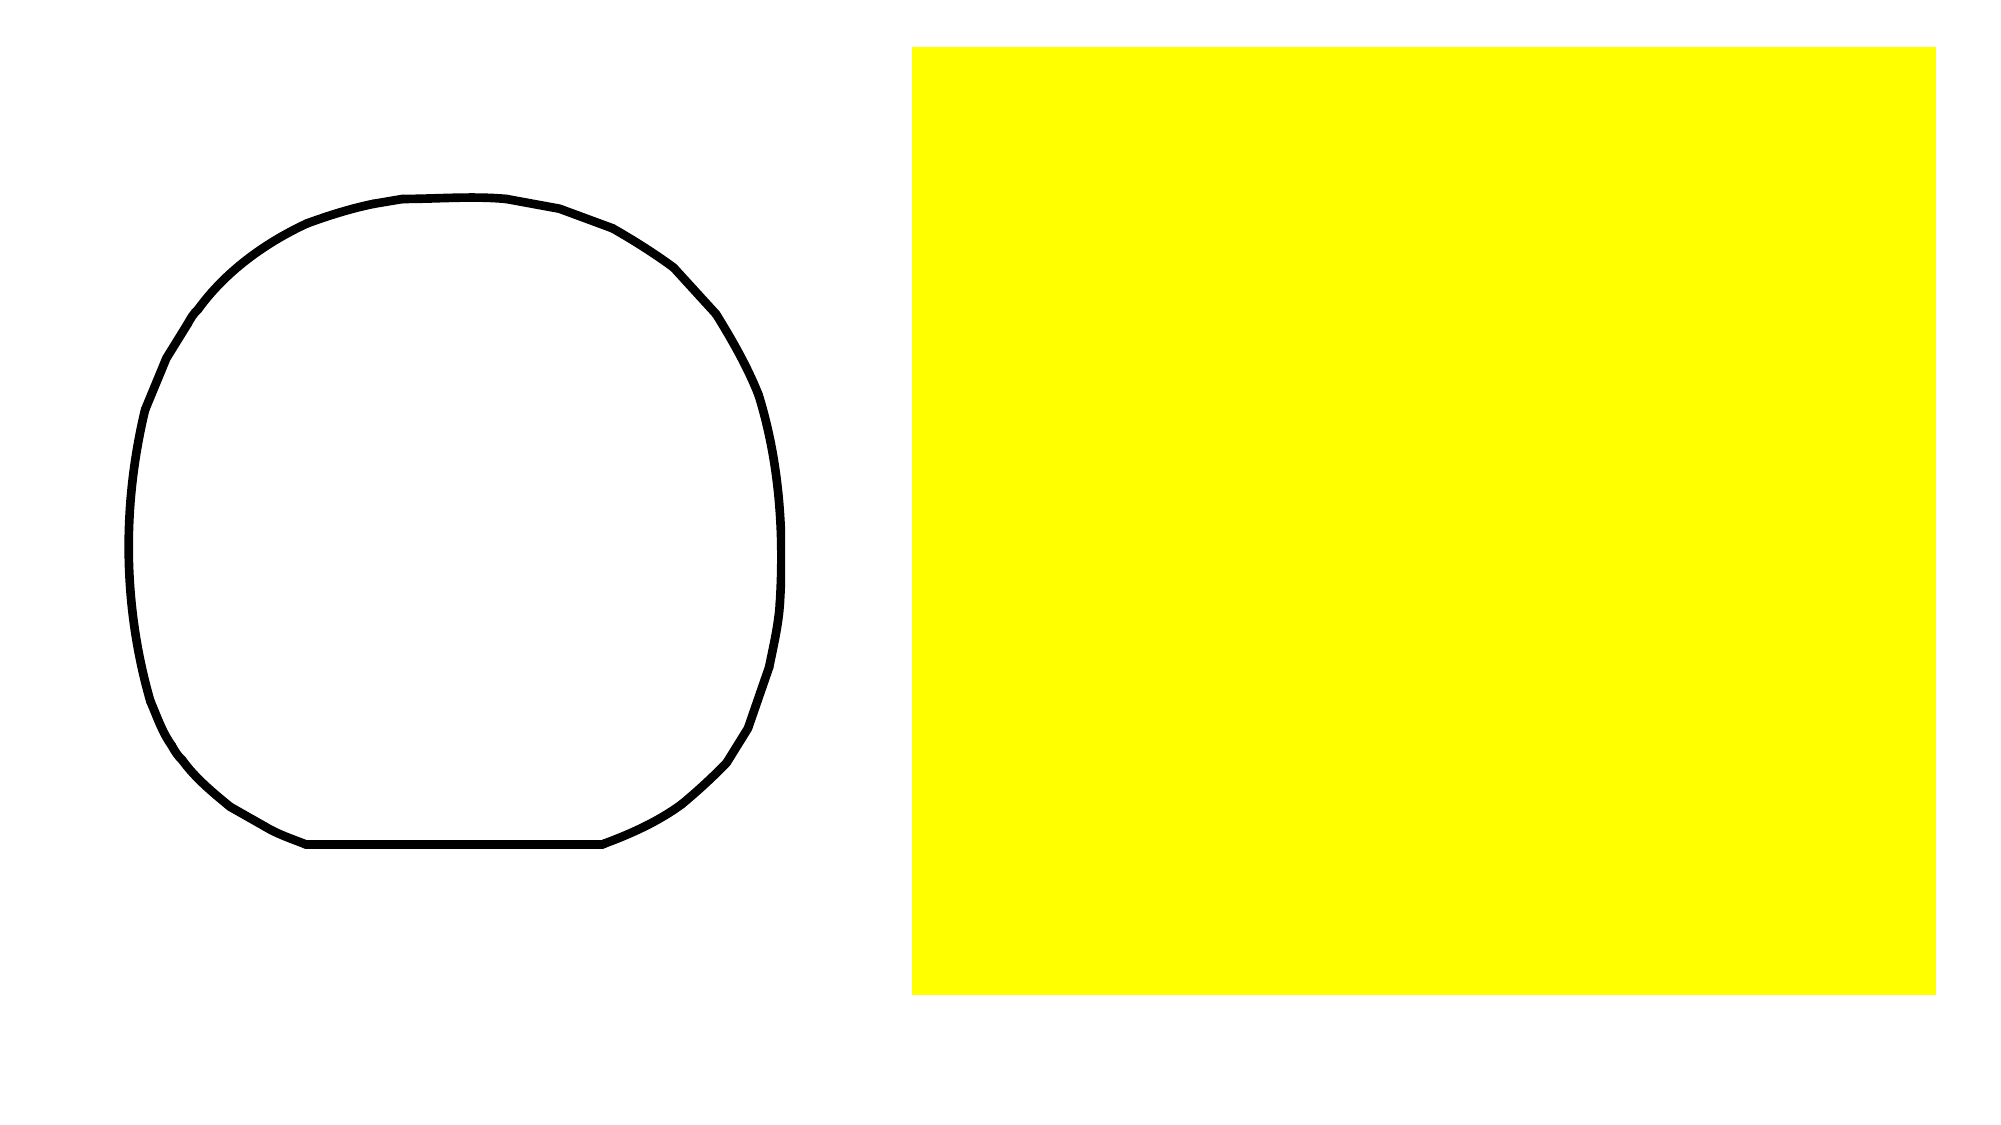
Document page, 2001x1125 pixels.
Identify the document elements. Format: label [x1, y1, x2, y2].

picture [124, 193, 786, 850]
text_box [912, 47, 1936, 995]
